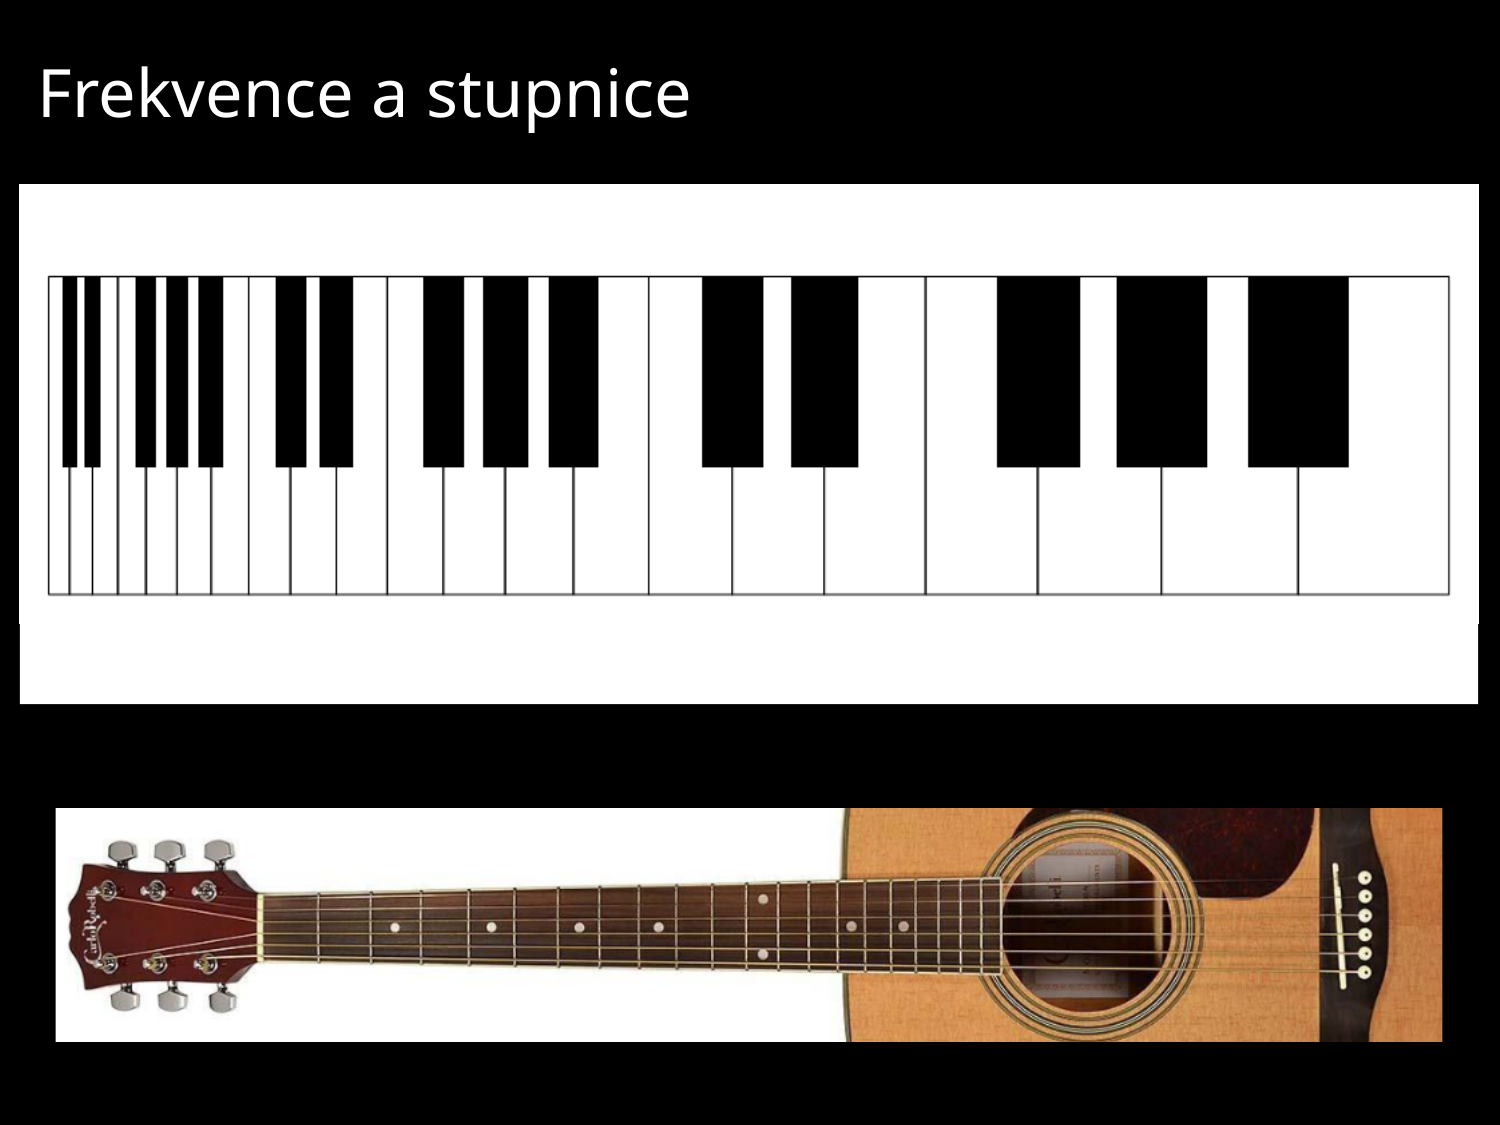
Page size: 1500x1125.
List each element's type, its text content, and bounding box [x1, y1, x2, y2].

picture [55, 807, 1443, 1042]
picture [19, 184, 1479, 624]
text_box [18, 630, 1480, 706]
text_box Frekvence a stupnice [22, 43, 829, 139]
